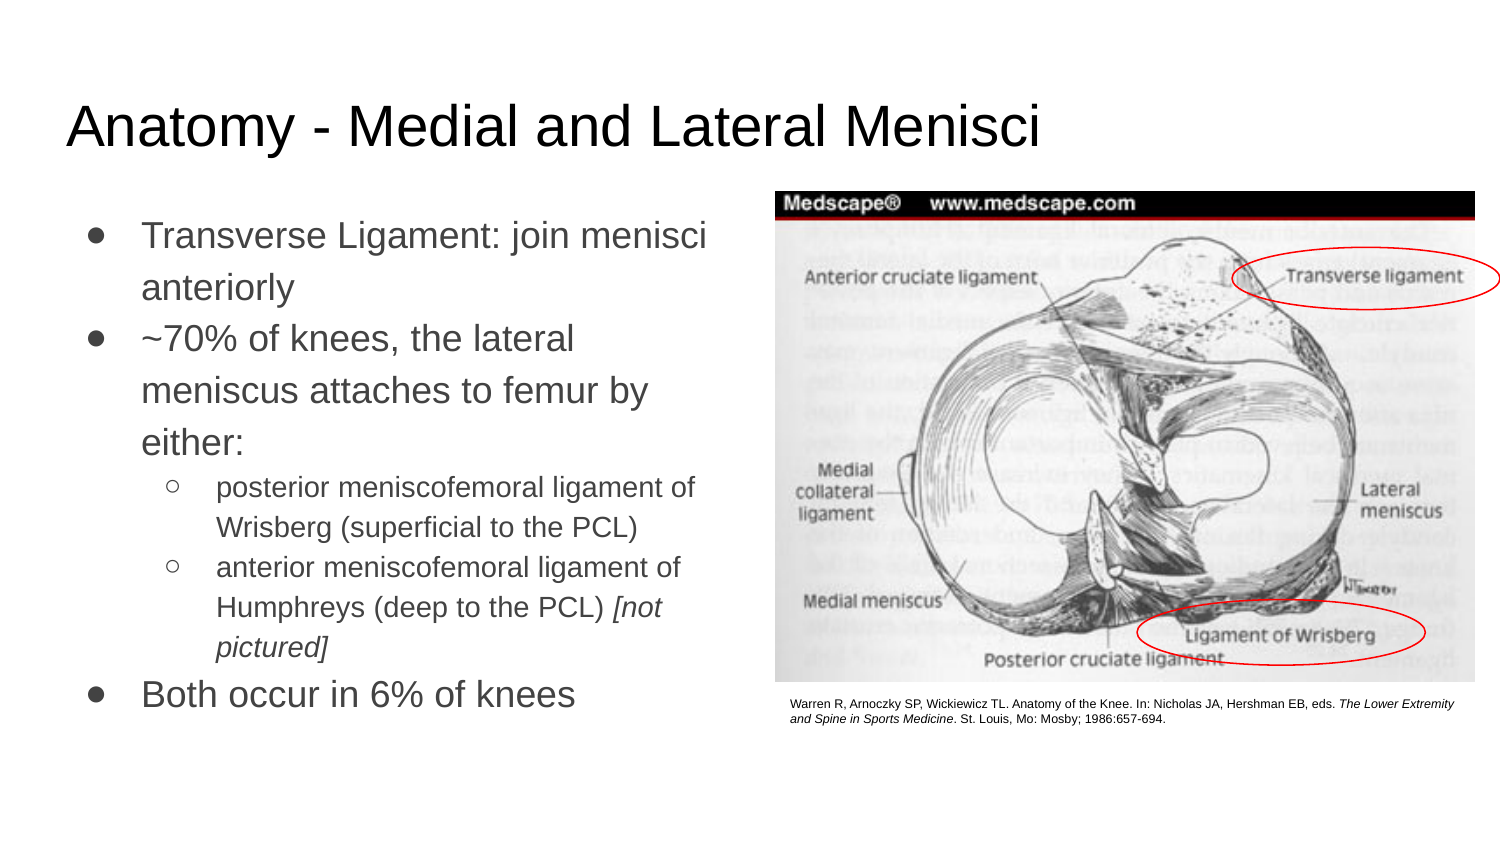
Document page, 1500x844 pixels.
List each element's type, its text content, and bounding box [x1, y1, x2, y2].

list Transverse Ligament: join menisci anteriorly ~70% of knees, the lateral meniscus attaches to femur by either: posterior meniscofemoral ligament of Wrisberg (superficial to the PCL) anterior meniscofemoral ligament of Humphreys (deep to the PCL) [not pictured] Both occur in 6% of knees [51, 189, 751, 750]
text_box [1479, 261, 1500, 296]
title Anatomy - Medial and Lateral Menisci [51, 72, 1449, 167]
text_box Warren R, Arnoczky SP, Wickiewicz TL. Anatomy of the Knee. In: Nicholas JA, Hershman EB, eds. The Lower Extremity and Spine in Sports Medicine. St. Louis, Mo: Mosby; 1986:657-694. [775, 689, 1475, 729]
picture [775, 191, 1475, 682]
